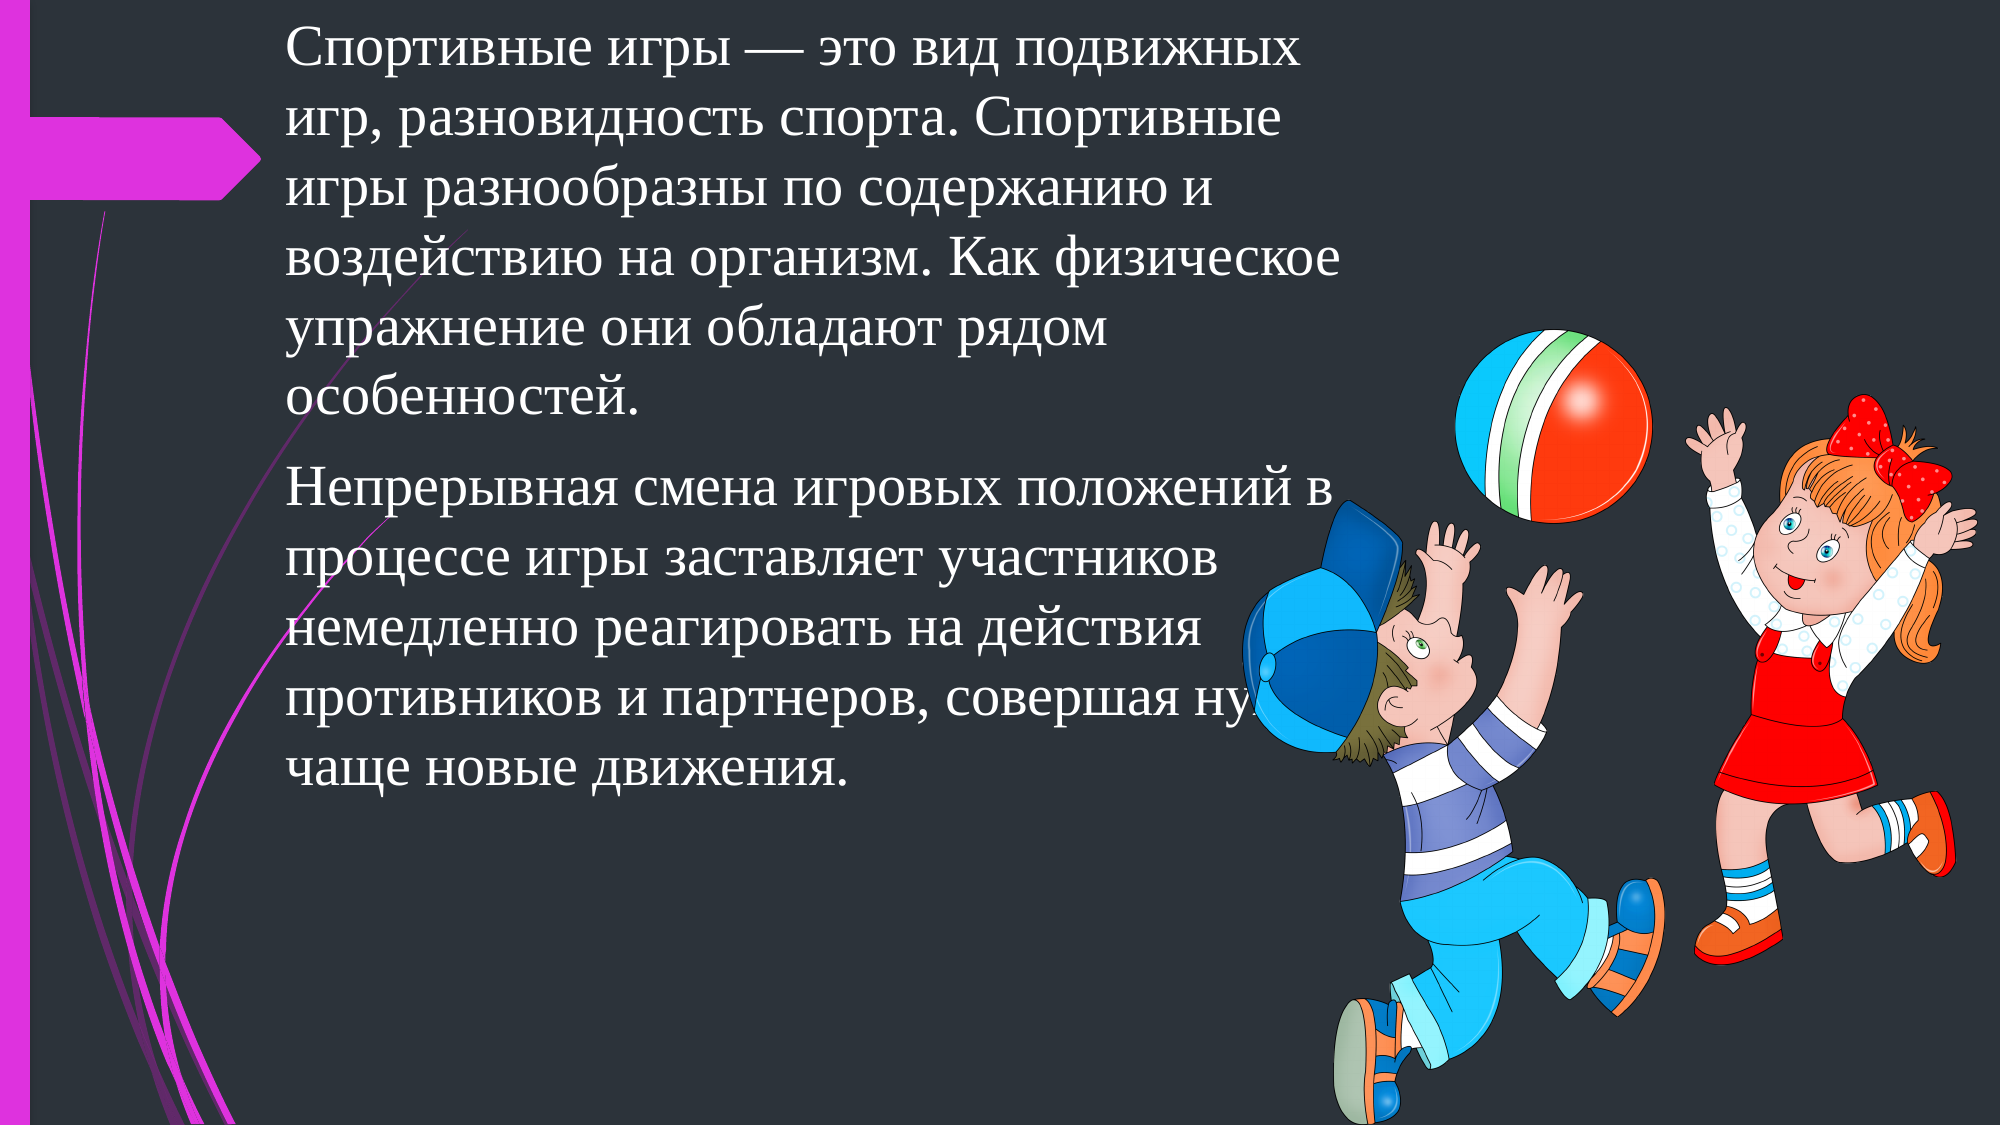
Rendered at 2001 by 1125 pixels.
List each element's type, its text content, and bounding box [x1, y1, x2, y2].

list Спортивные игры — это вид подвижных игр, разновидность спорта. Спортивные игры разнообразны по содержанию и воздействию на организм. Как физическое упражнение они обладают рядом особенностей. Непрерывная смена игровых положений в процессе игры заставляет участников немедленно реагировать на действия противников и партнеров, совершая нужные, чаще новые движения. [270, 0, 1422, 1125]
picture [1242, 329, 1979, 1125]
